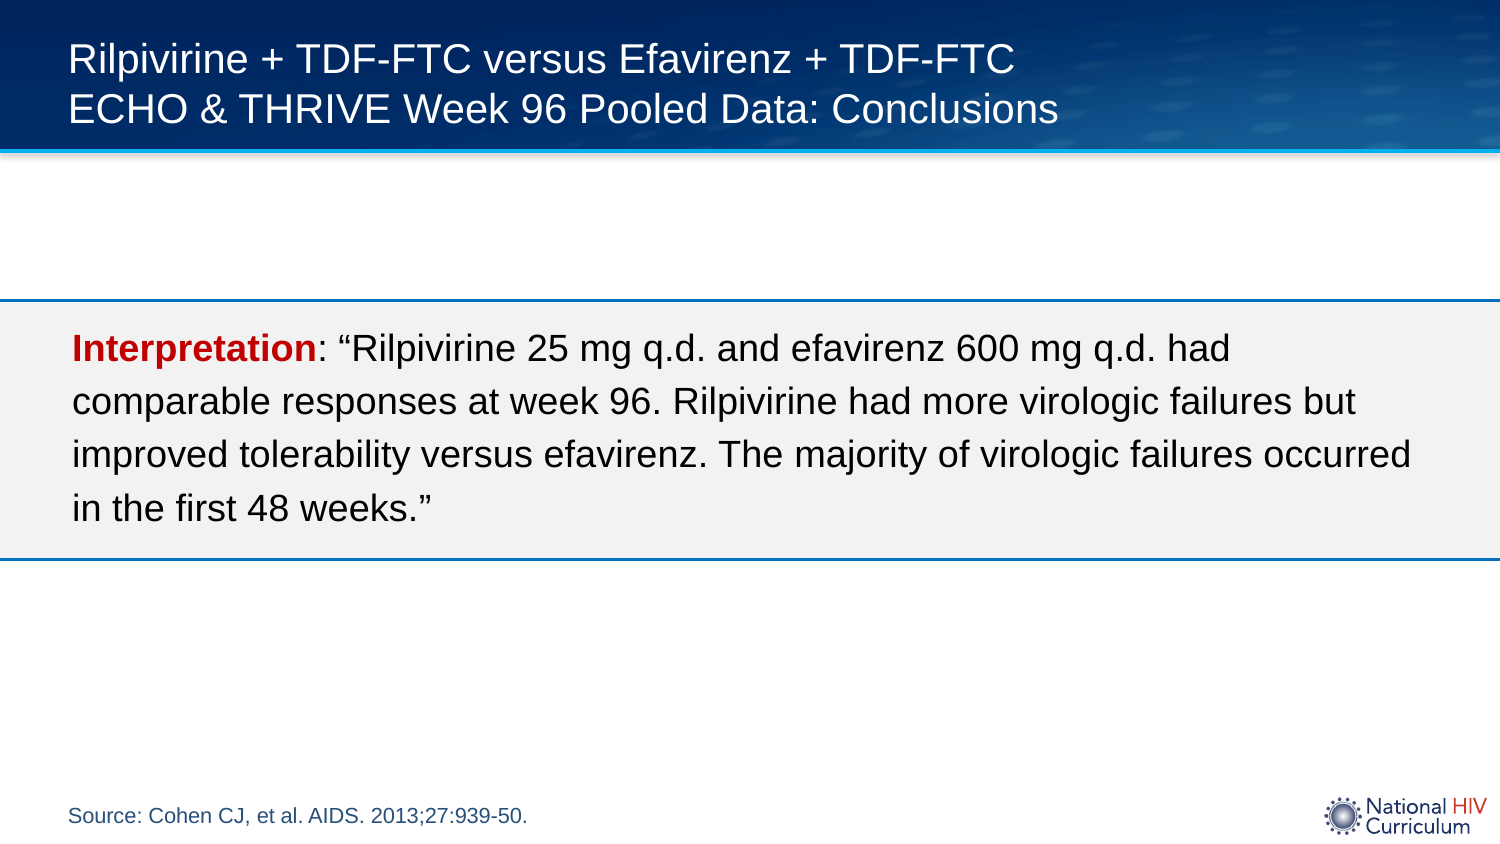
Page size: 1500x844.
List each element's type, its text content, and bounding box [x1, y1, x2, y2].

picture [1324, 797, 1362, 835]
title Rilpivirine + TDF-FTC versus Efavirenz + TDF-FTC ECHO & THRIVE Week 96 Pooled Data: Conclusions [53, 14, 1447, 149]
list Source: Cohen CJ, et al. AIDS. 2013;27:939-50. [53, 795, 1261, 835]
picture [0, 0, 1500, 148]
list Interpretation: “Rilpivirine 25 mg q.d. and efavirenz 600 mg q.d. had comparable responses at week 96. Rilpivirine had more virologic failures but improved tolerability versus efavirenz. The majority of virologic failures occurred in the first 48 weeks.” [0, 299, 1500, 561]
